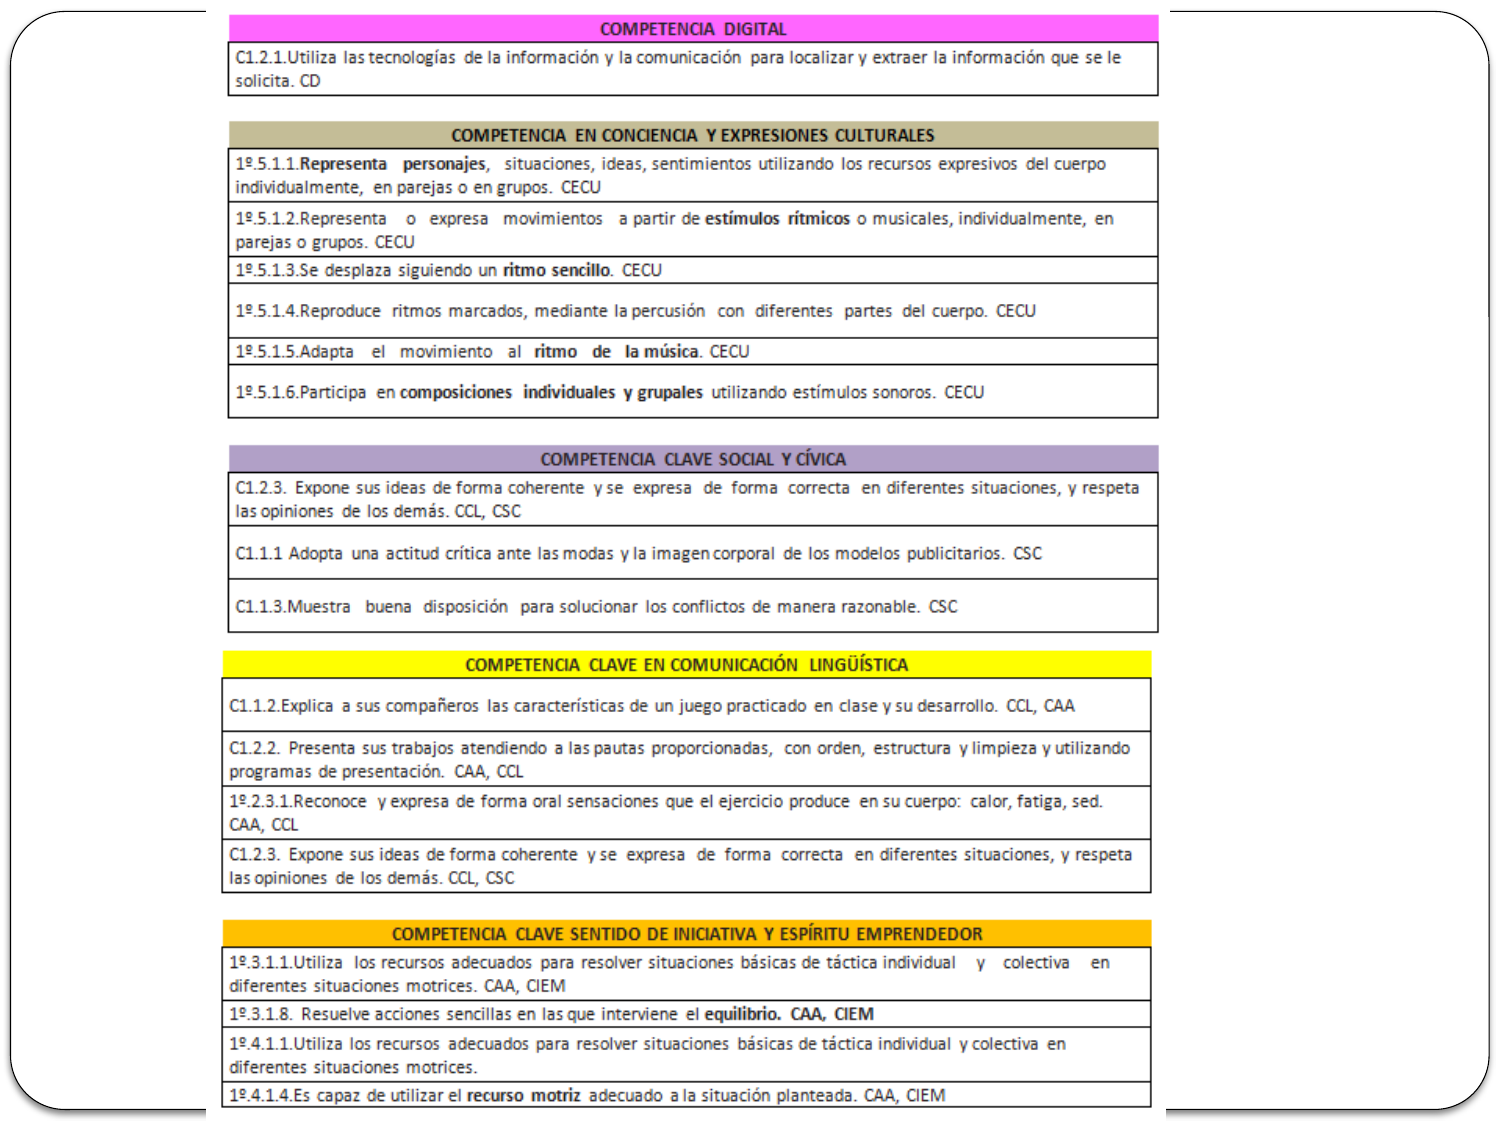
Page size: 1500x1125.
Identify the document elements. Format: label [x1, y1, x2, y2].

picture [206, 0, 1170, 1122]
